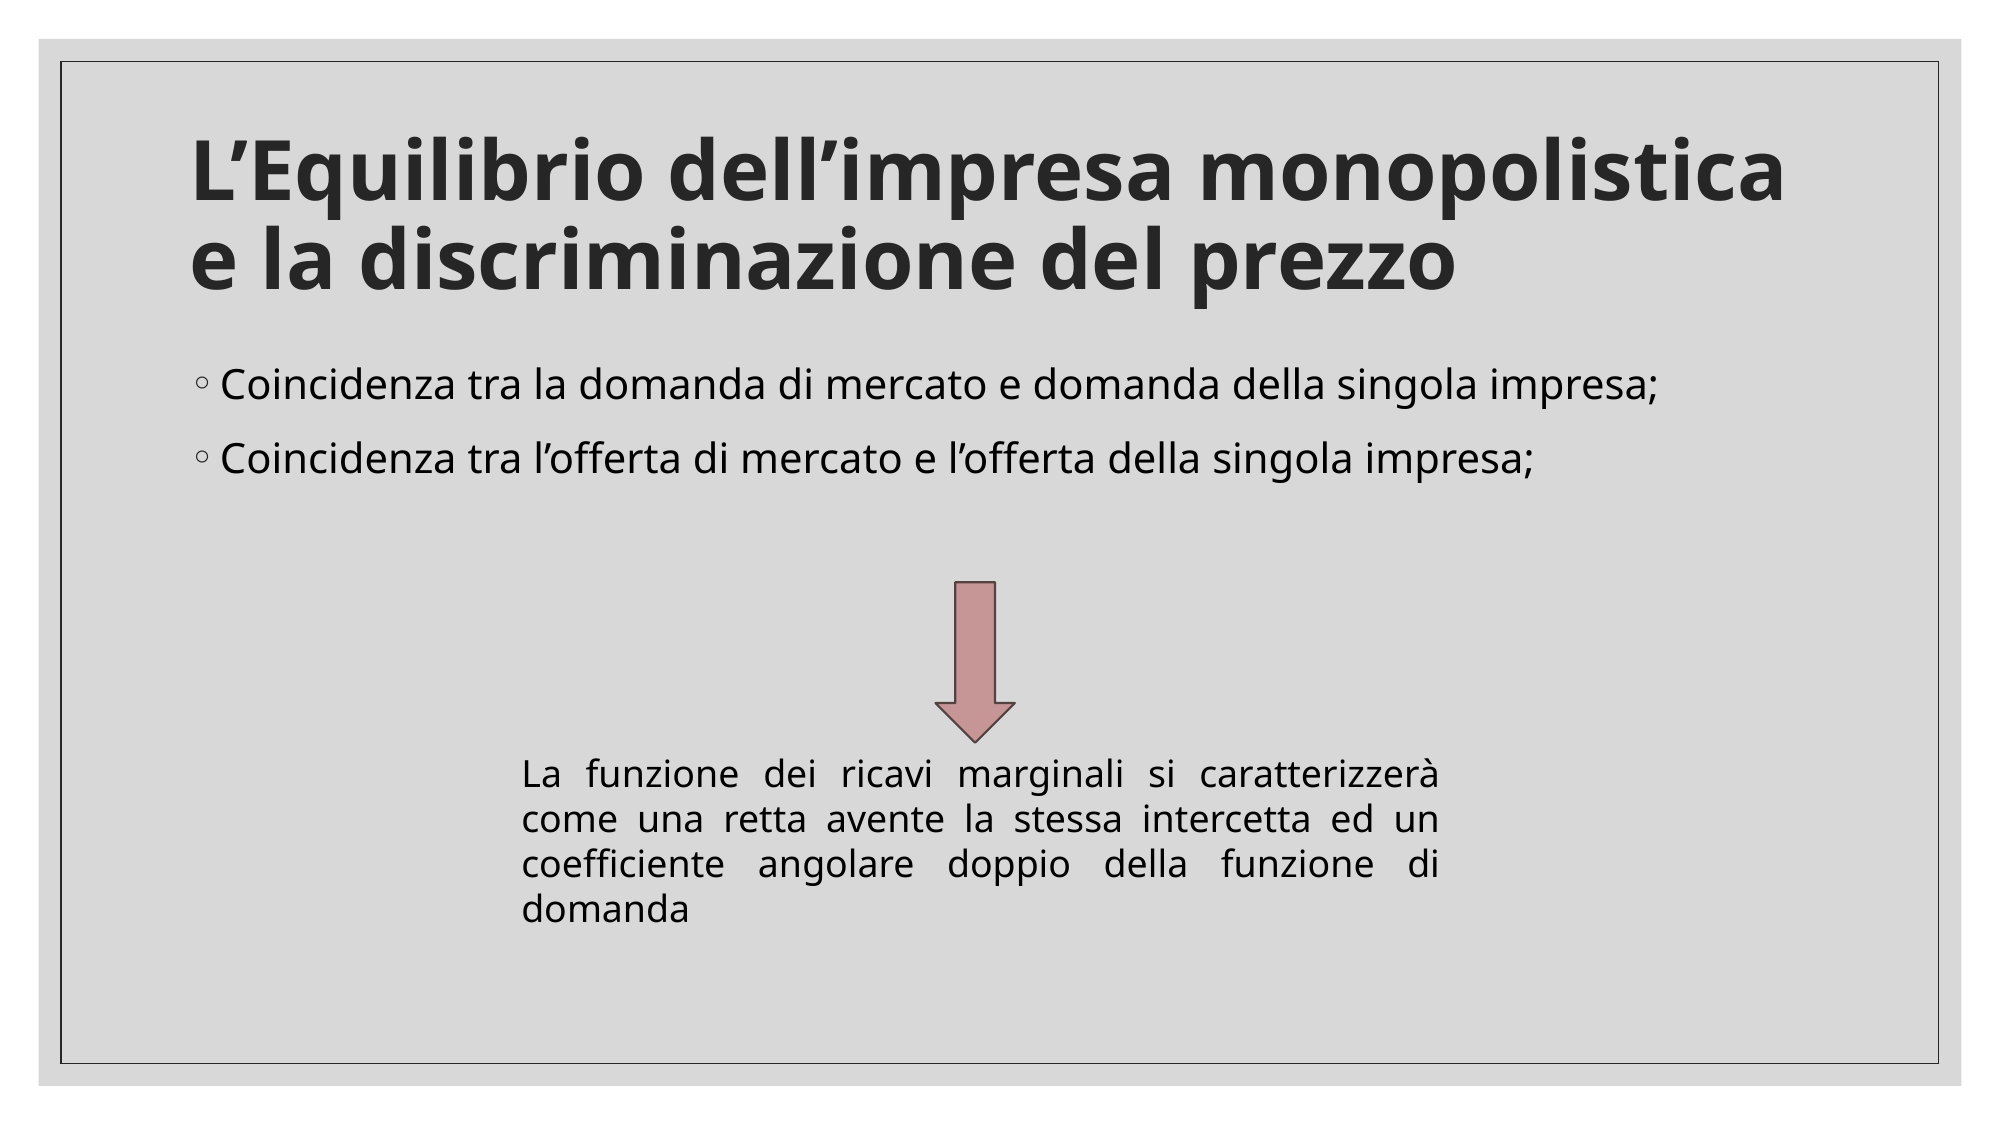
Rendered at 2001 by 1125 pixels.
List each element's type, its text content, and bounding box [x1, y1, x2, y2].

list Coincidenza tra la domanda di mercato e domanda della singola impresa; Coincidenza tra l’offerta di mercato e l’offerta della singola impresa; [174, 345, 1825, 539]
text_box [934, 581, 1016, 742]
title L’Equilibrio dell’impresa monopolistica e la discriminazione del prezzo [174, 105, 1825, 331]
text_box La funzione dei ricavi marginali si caratterizzerà come una retta avente la stessa intercetta ed un coefficiente angolare doppio della funzione di domanda [506, 742, 1456, 938]
